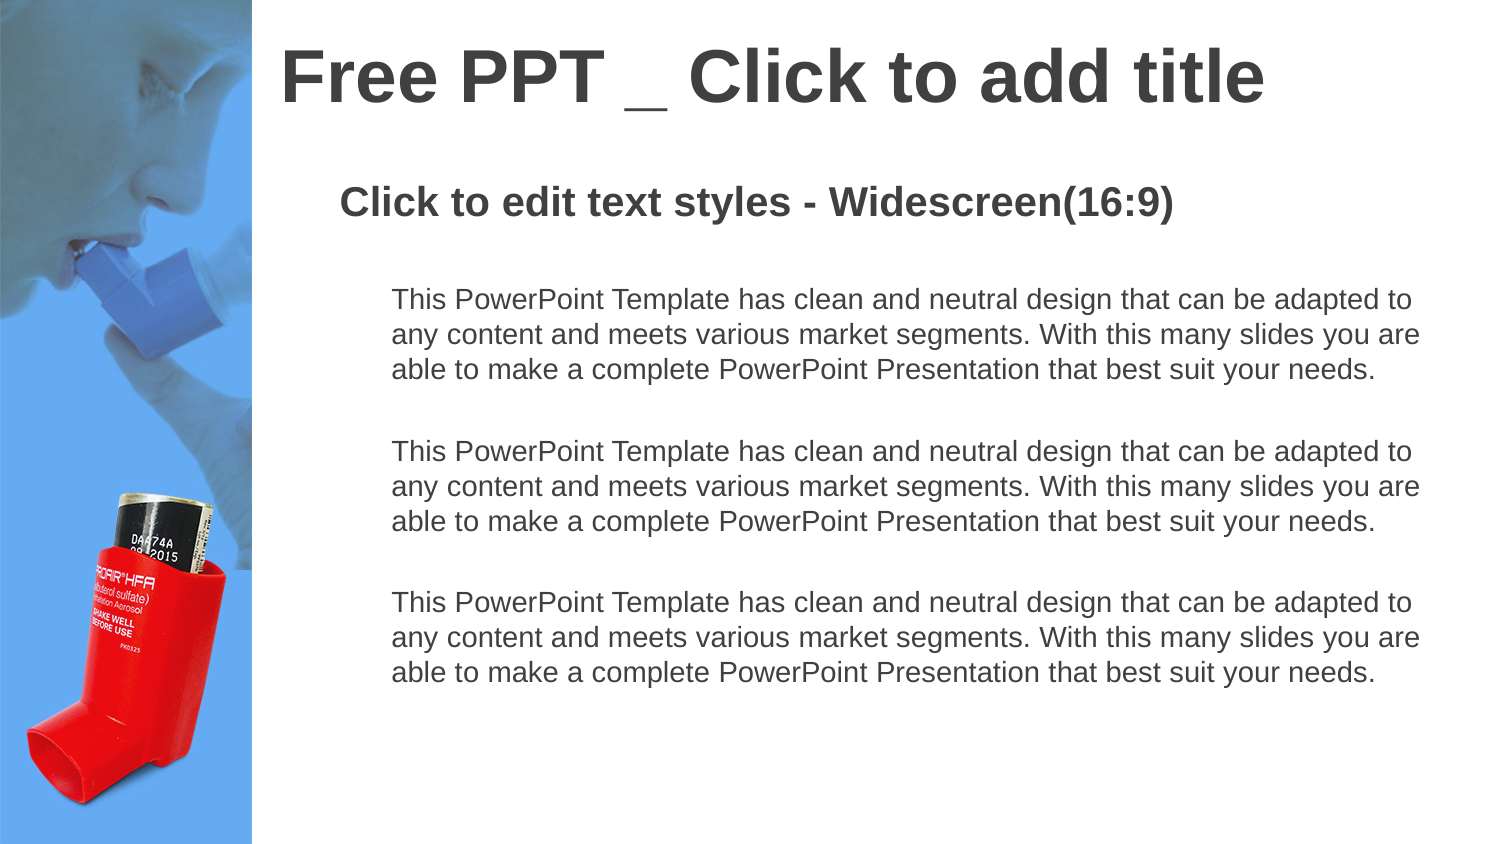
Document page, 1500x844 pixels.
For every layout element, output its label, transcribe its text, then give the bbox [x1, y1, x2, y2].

list This PowerPoint Template has clean and neutral design that can be adapted to any content and meets various market segments. With this many slides you are able to make a complete PowerPoint Presentation that best suit your needs. This PowerPoint Template has clean and neutral design that can be adapted to any content and meets various market segments. With this many slides you are able to make a complete PowerPoint Presentation that best suit your needs. This PowerPoint Template has clean and neutral design that can be adapted to any content and meets various market segments. With this many slides you are able to make a complete PowerPoint Presentation that best suit your needs. [326, 273, 1461, 765]
title Free PPT _ Click to add title [265, 0, 1500, 146]
picture [0, 0, 1500, 844]
list Click to edit text styles - Widescreen(16:9) [324, 161, 1459, 238]
